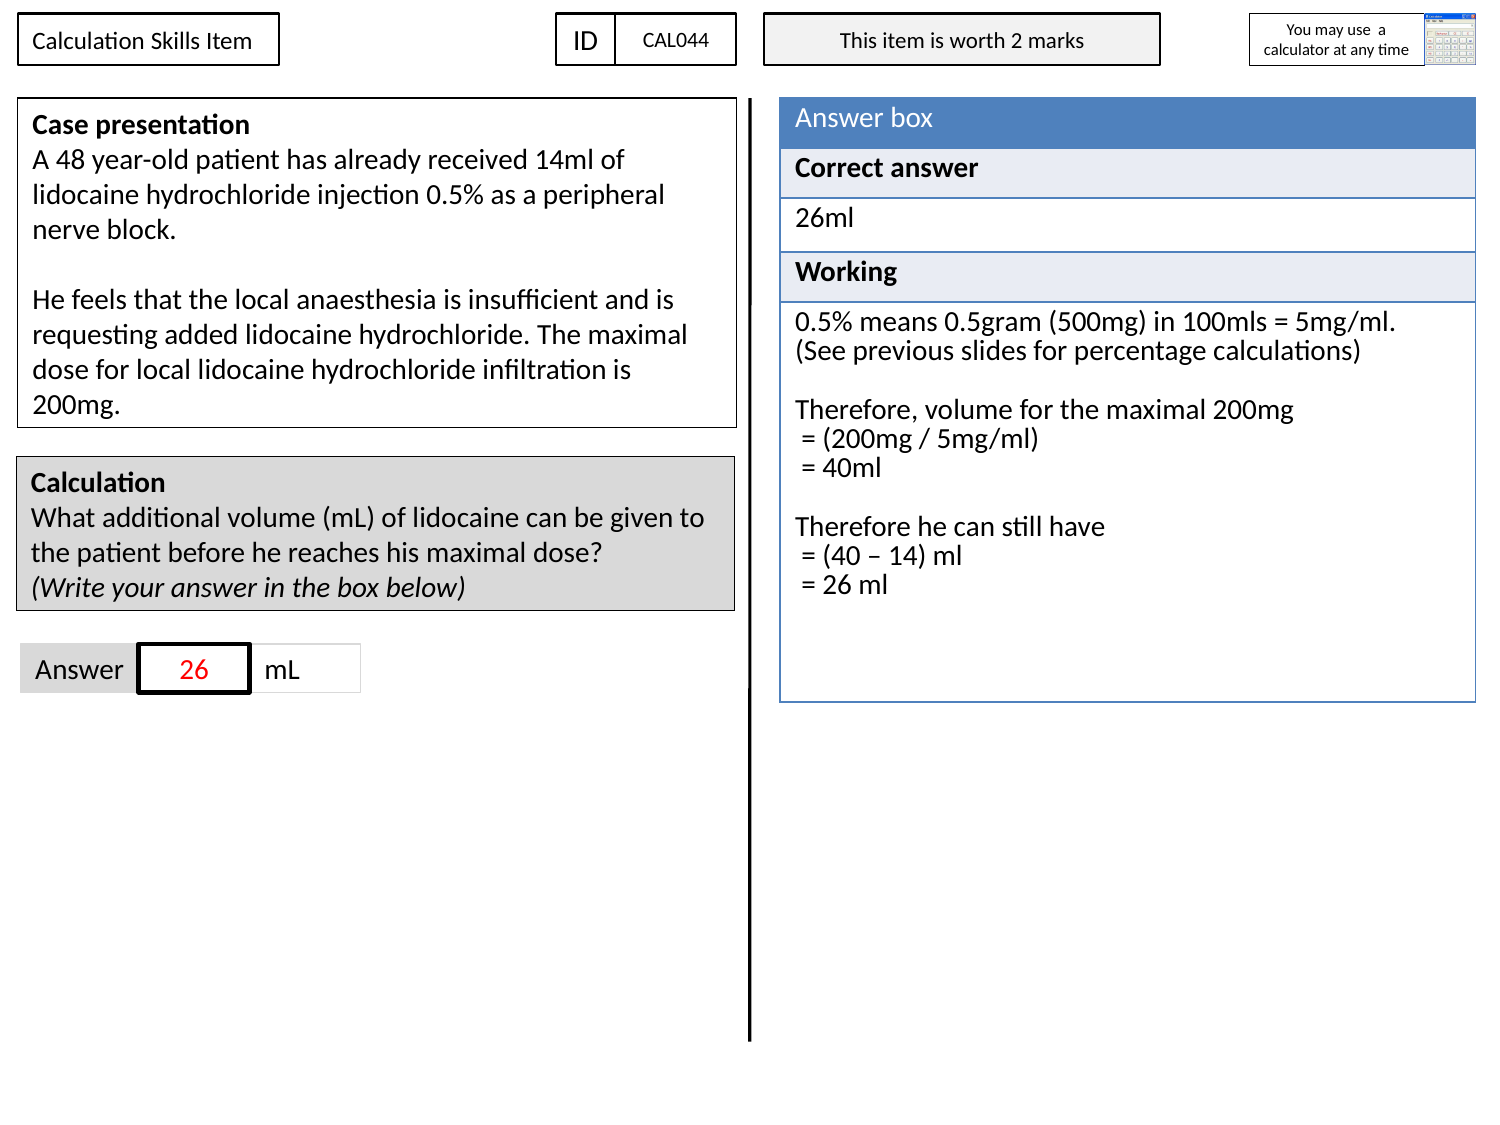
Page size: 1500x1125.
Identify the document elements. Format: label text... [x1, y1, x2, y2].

text_box You may use a calculator at any time [1248, 13, 1421, 65]
table_cell 26ml [781, 199, 1475, 251]
table_cell Correct answer [781, 149, 1475, 197]
table_header Answer box [781, 99, 1475, 147]
table_cell Working [781, 253, 1475, 301]
text_box Calculation What additional volume (mL) of lidocaine can be given to the patient before he reaches his maximal dose? (Write your answer in the box below) [16, 456, 735, 611]
text_box Case presentation A 48 year-old patient has already received 14ml of lidocaine hydrochloride injection 0.5% as a peripheral nerve block. He feels that the local anaesthesia is insufficient and is requesting added lidocaine hydrochloride. The maximal dose for local lidocaine hydrochloride infiltration is 200mg. [17, 98, 737, 428]
text_box ID [556, 13, 616, 65]
text_box mL [250, 643, 361, 693]
text_box Answer [20, 643, 138, 693]
table_cell 0.5% means 0.5gram (500mg) in 100mls = 5mg/ml. (See previous slides for percentage calculations) Therefore, volume for the maximal 200mg = (200mg / 5mg/ml) = 40ml Therefore he can still have = (40 – 14) ml = 26 ml [781, 303, 1475, 701]
text_box CAL044 [616, 13, 737, 65]
text_box Calculation Skills Item [17, 13, 280, 65]
text_box This item is worth 2 marks [763, 13, 1161, 65]
picture [1423, 13, 1476, 66]
text_box 26 [138, 643, 250, 693]
